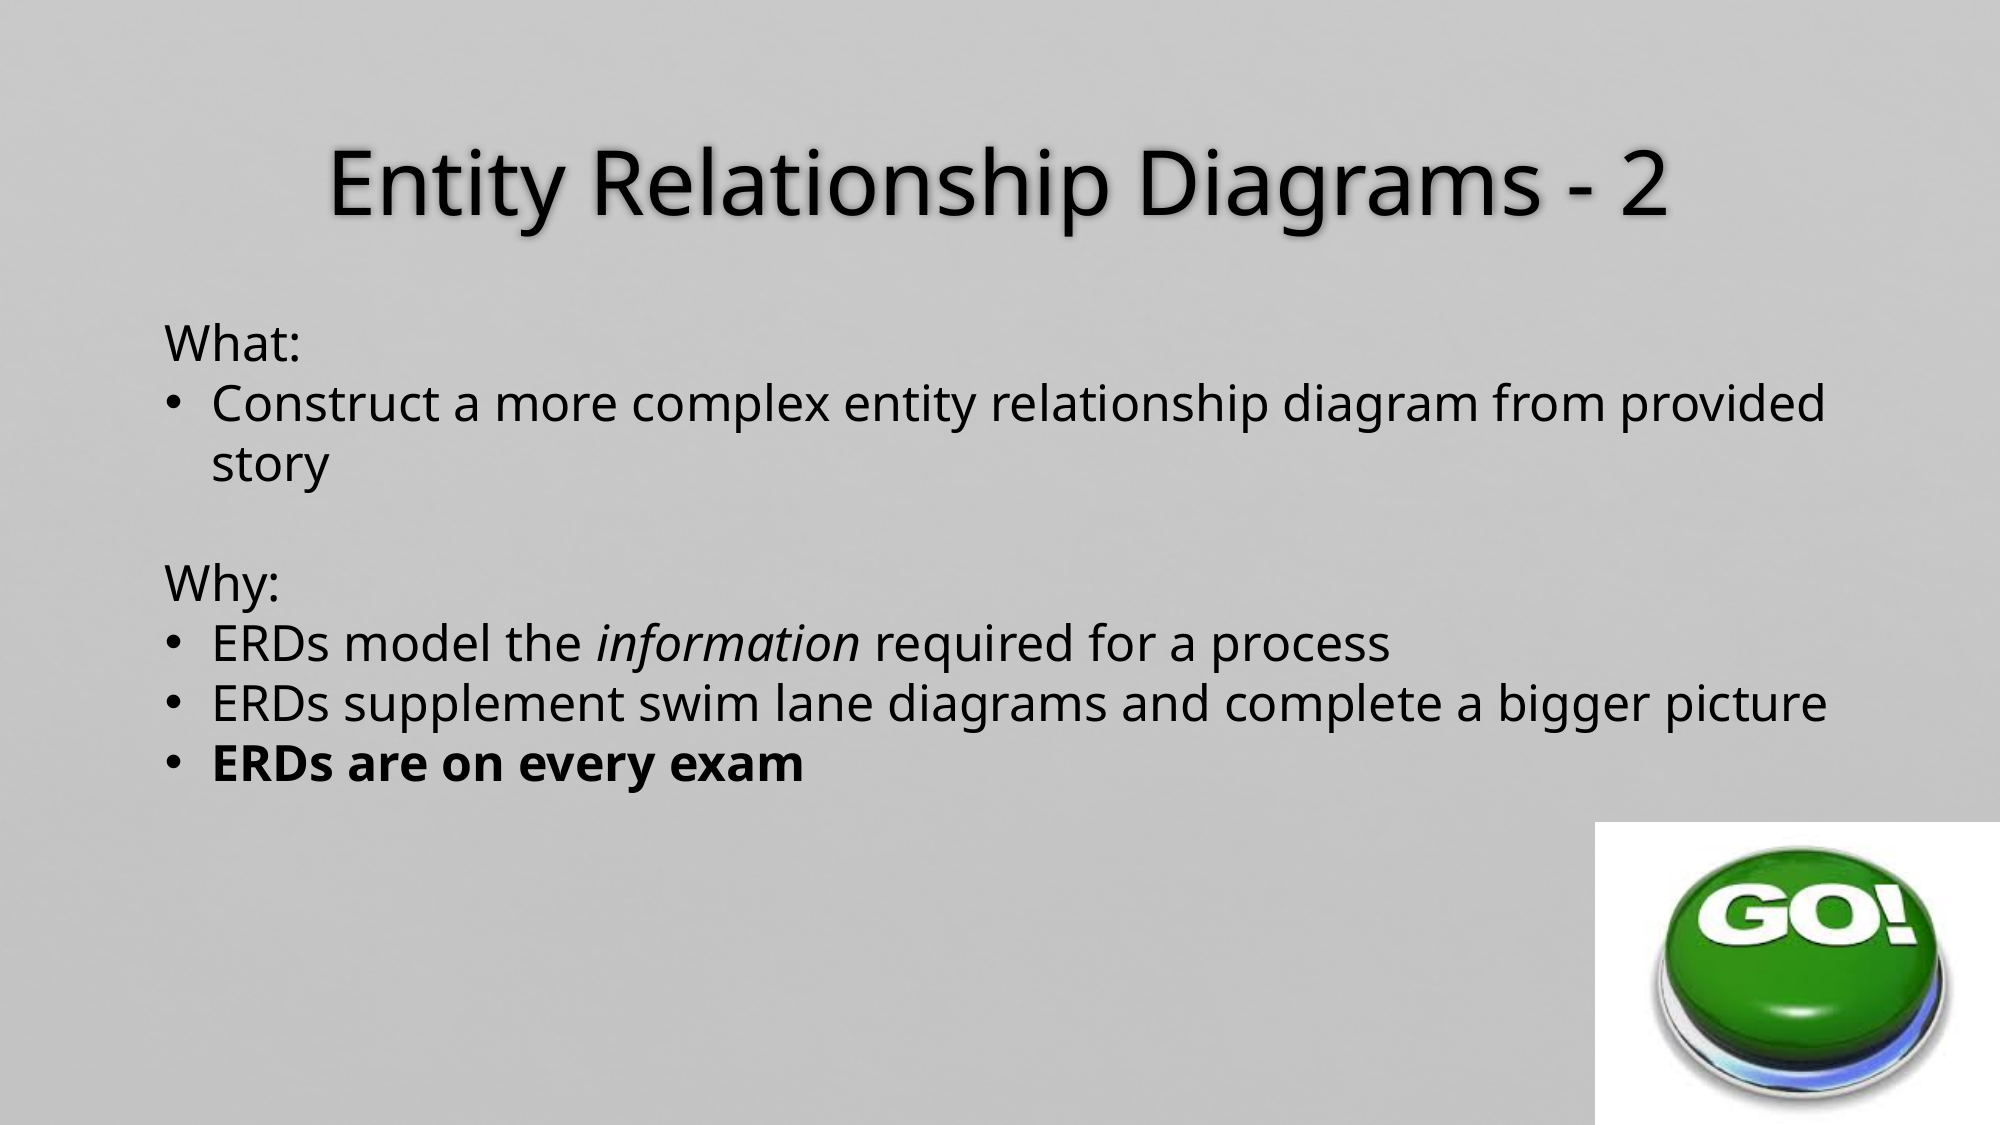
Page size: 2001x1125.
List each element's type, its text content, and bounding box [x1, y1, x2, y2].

title Entity Relationship Diagrams - 2 [149, 99, 1849, 260]
text_box What: Construct a more complex entity relationship diagram from provided story Why: ERDs model the information required for a process ERDs supplement swim lane diagrams and complete a bigger picture ERDs are on every exam [150, 304, 1849, 845]
picture [1595, 822, 2000, 1125]
